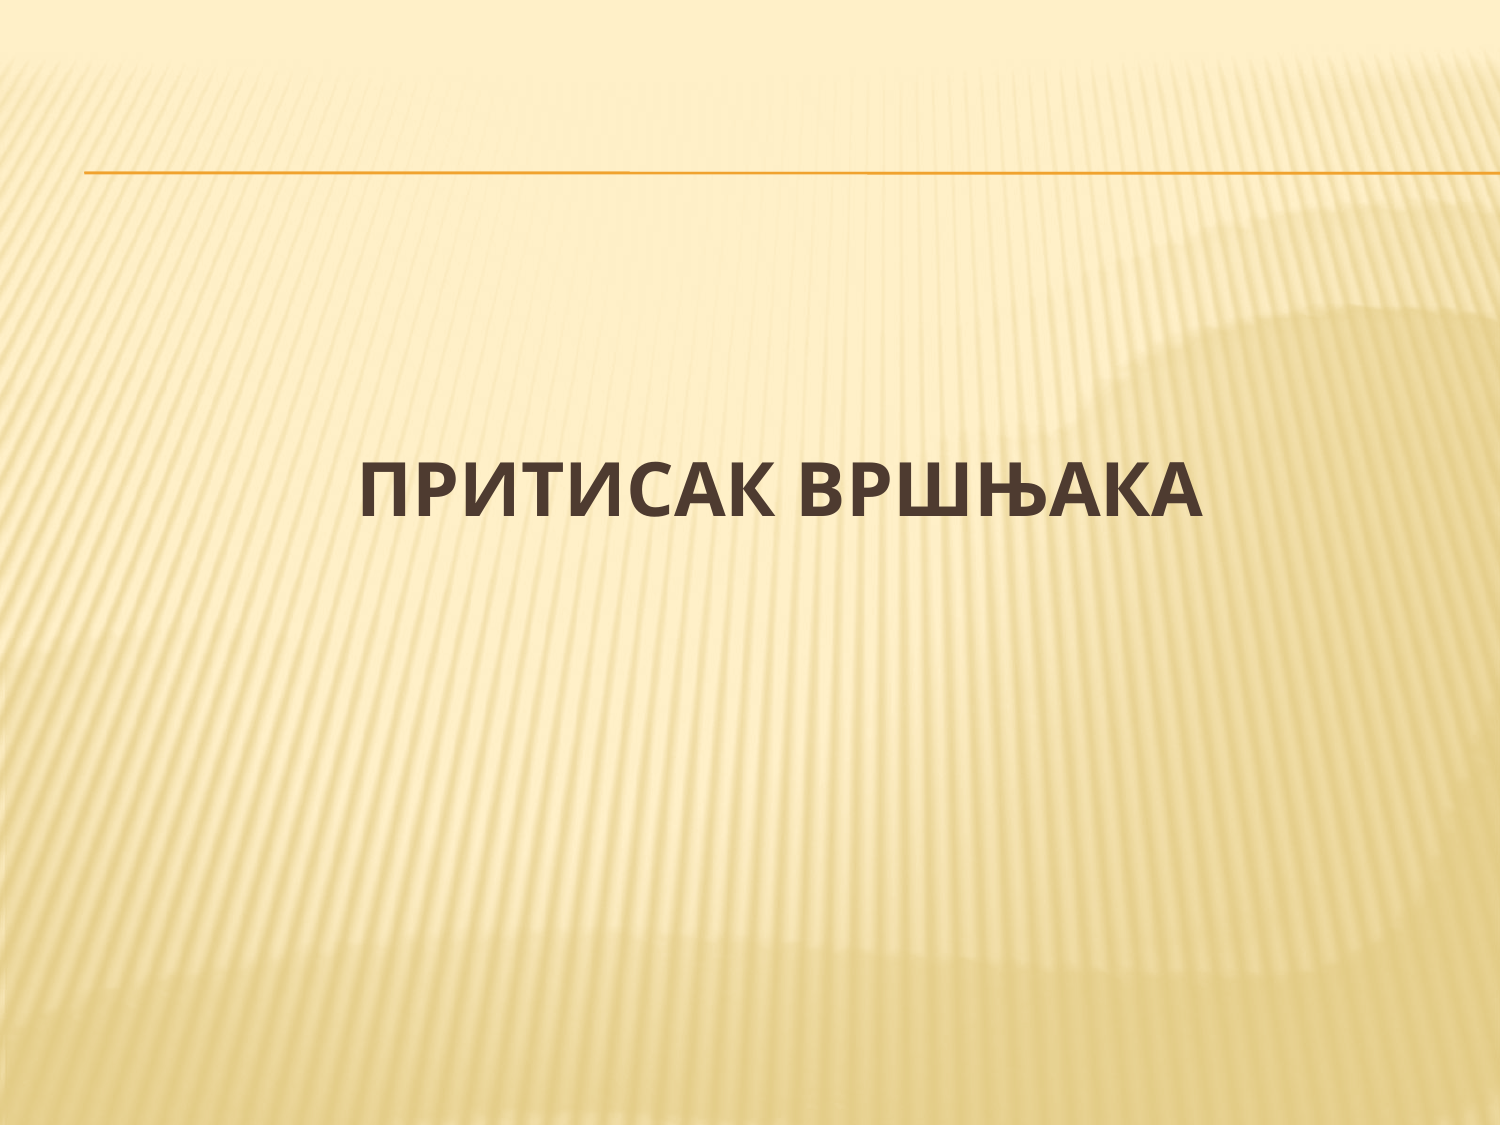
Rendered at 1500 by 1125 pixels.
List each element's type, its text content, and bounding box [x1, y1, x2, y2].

title Притисак вршњака [49, 337, 1475, 725]
